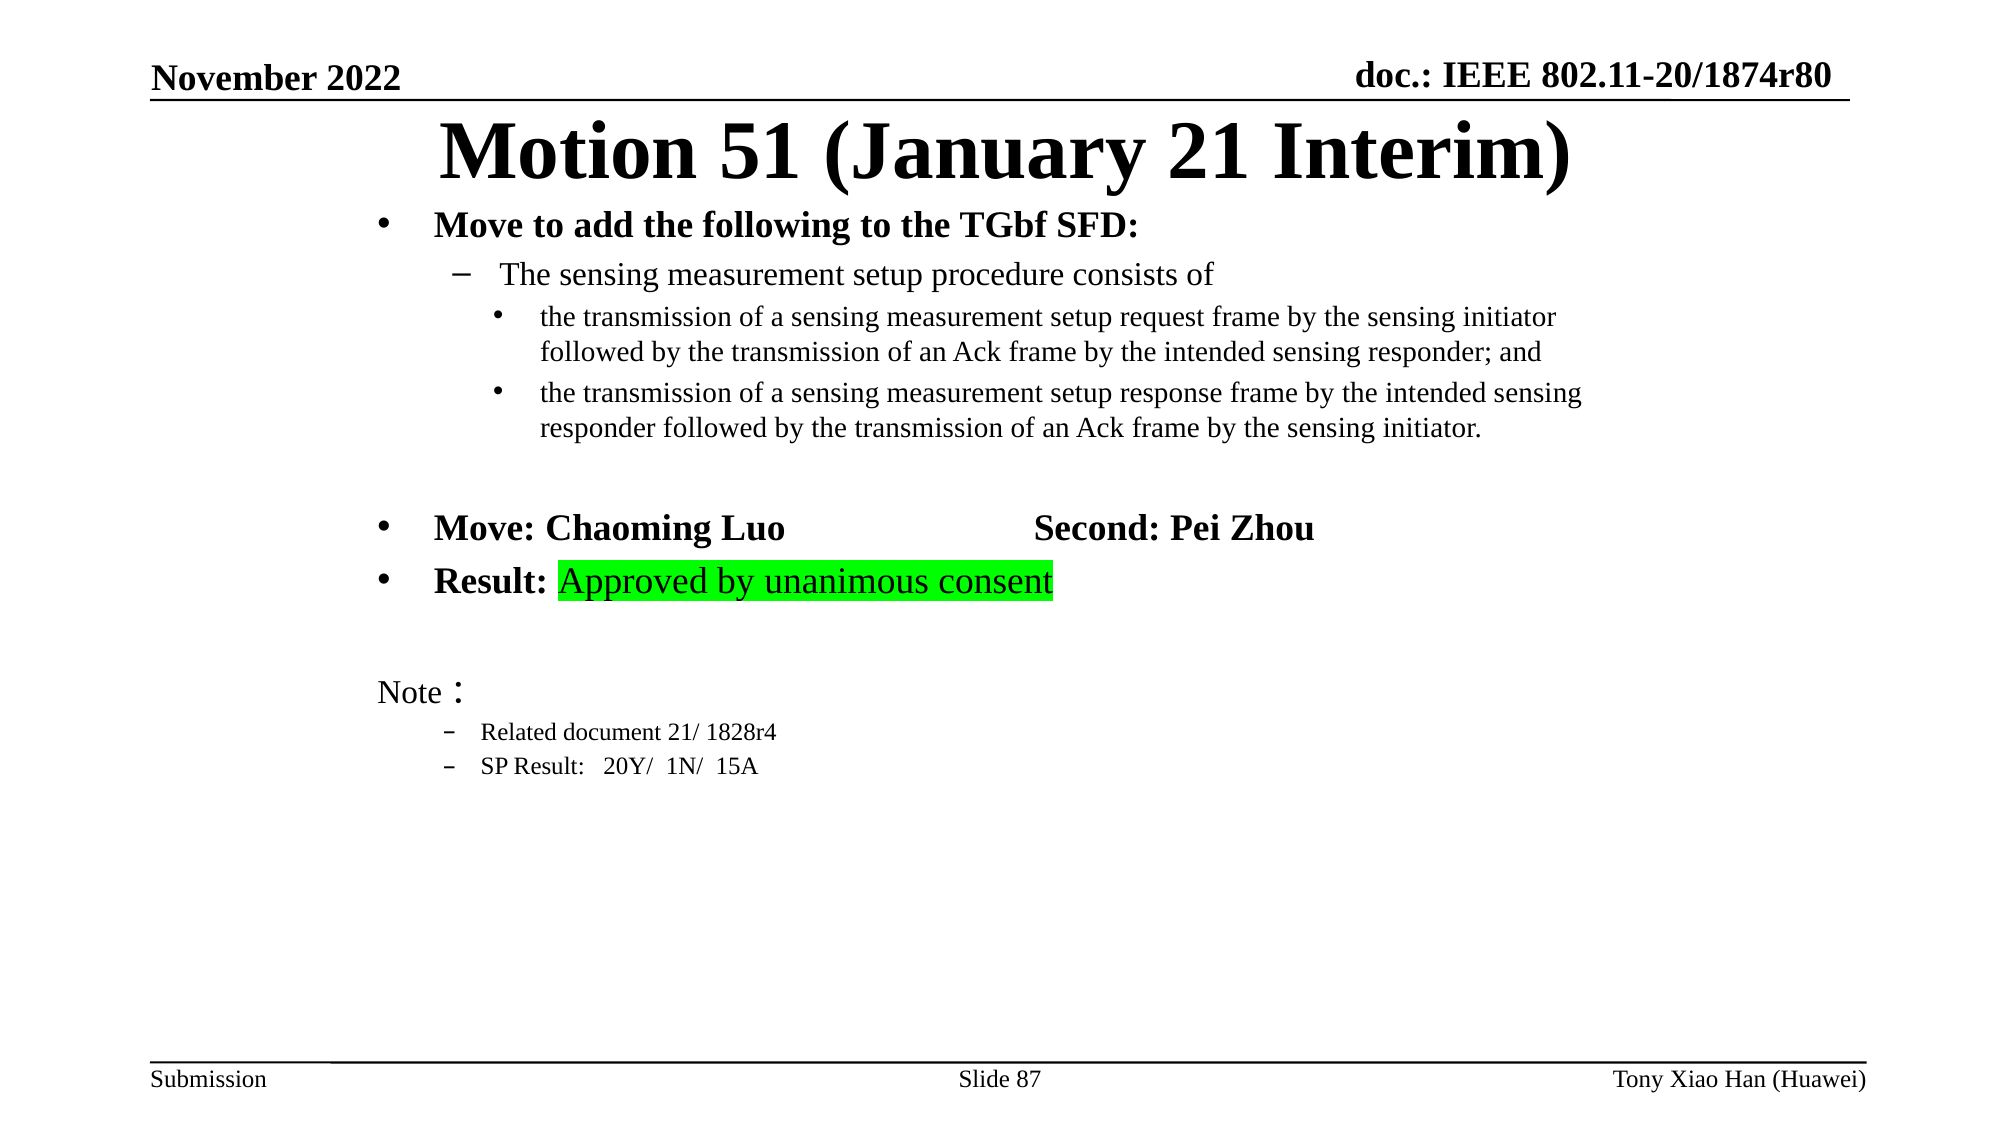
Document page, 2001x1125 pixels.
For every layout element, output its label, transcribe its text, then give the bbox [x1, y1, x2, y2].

text_box Move to add the following to the TGbf SFD: The sensing measurement setup procedure consists of the transmission of a sensing measurement setup request frame by the sensing initiator followed by the transmission of an Ack frame by the intended sensing responder; and the transmission of a sensing measurement setup response frame by the intended sensing responder followed by the transmission of an Ack frame by the sensing initiator. Move: Chaoming Luo Second: Pei Zhou Result: Approved by unanimous consent Note： Related document 21/ 1828r4 SP Result: 20Y/ 1N/ 15A [362, 162, 1638, 850]
text_box Motion 51 (January 21 Interim) [368, 87, 1644, 225]
